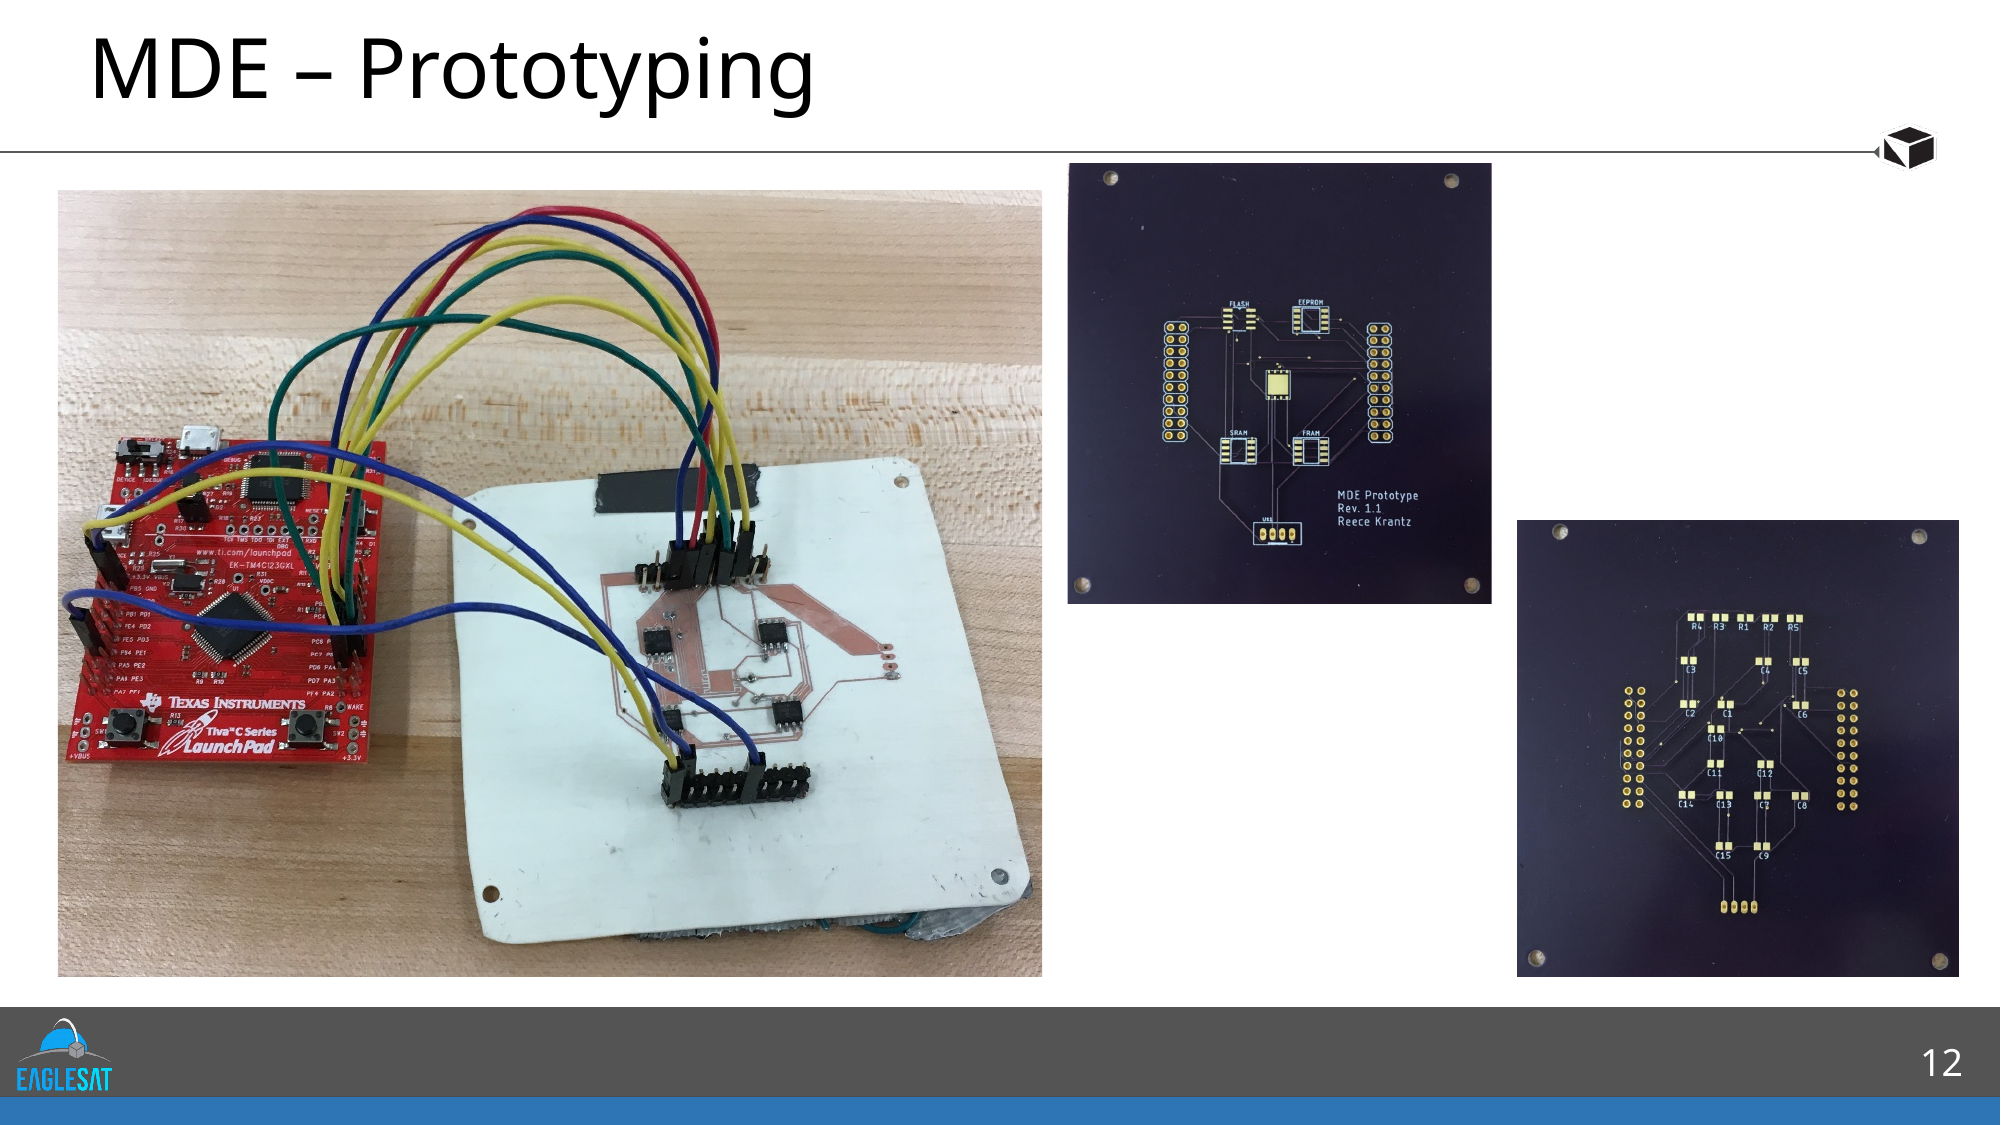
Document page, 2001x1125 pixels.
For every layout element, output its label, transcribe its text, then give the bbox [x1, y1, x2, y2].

slide_number 12 [1883, 1034, 2000, 1094]
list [57, 190, 1043, 977]
title MDE – Prototyping [74, 19, 1873, 143]
picture [12, 1011, 117, 1093]
picture [1509, 520, 1967, 977]
picture [1059, 163, 1500, 604]
